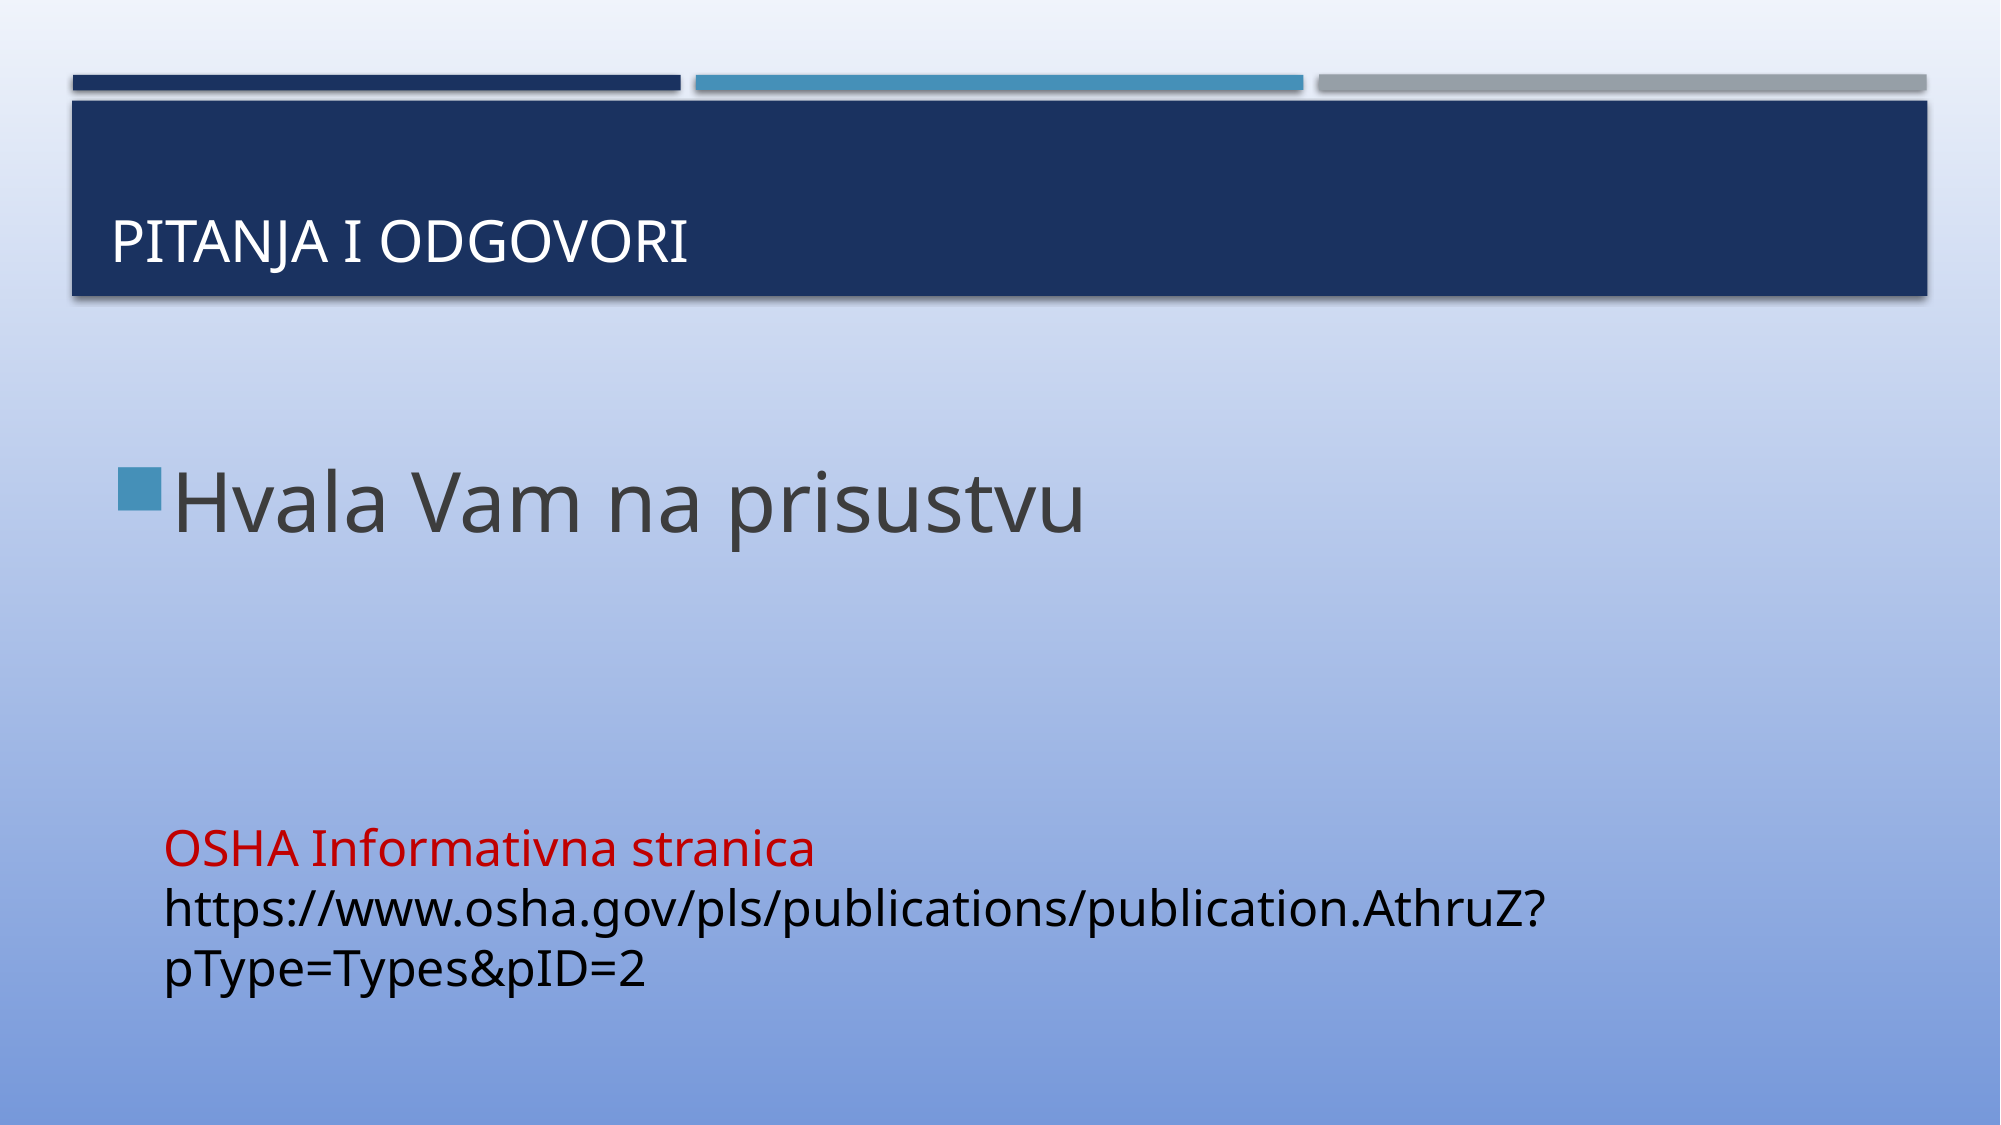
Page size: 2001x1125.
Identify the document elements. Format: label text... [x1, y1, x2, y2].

text_box OSHA Informativna stranica https://www.osha.gov/pls/publications/publication.AthruZ?pType=Types&pID=2 [148, 809, 1905, 1005]
list Hvala Vam na prisustvu [95, 357, 1905, 641]
title PITANJA I ODGOVORI [95, 115, 1905, 282]
